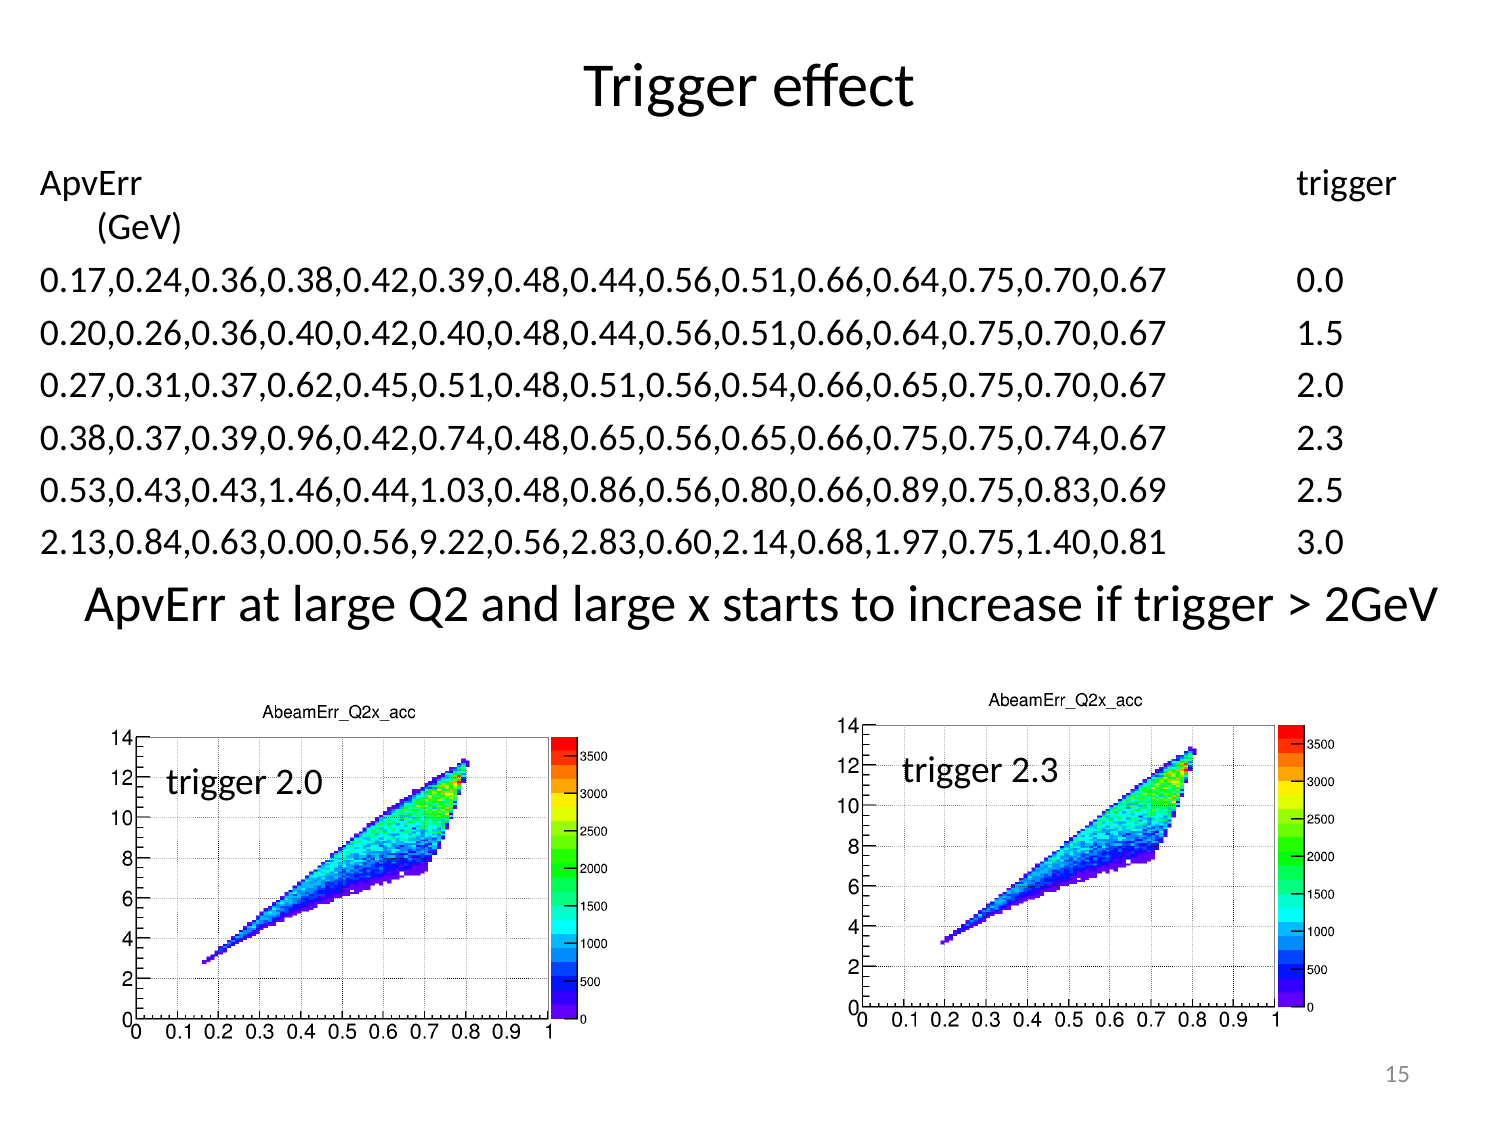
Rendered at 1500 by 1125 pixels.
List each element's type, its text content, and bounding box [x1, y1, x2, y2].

picture [774, 687, 1363, 1063]
slide_number 15 [1074, 1042, 1425, 1103]
list ApvErr trigger (GeV) 0.17,0.24,0.36,0.38,0.42,0.39,0.48,0.44,0.56,0.51,0.66,0.64,0.75,0.70,0.67 0.0 0.20,0.26,0.36,0.40,0.42,0.40,0.48,0.44,0.56,0.51,0.66,0.64,0.75,0.70,0.67 1.5 0.27,0.31,0.37,0.62,0.45,0.51,0.48,0.51,0.56,0.54,0.66,0.65,0.75,0.70,0.67 2.0 0.38,0.37,0.39,0.96,0.42,0.74,0.48,0.65,0.56,0.65,0.66,0.75,0.75,0.74,0.67 2.3 0.53,0.43,0.43,1.46,0.44,1.03,0.48,0.86,0.56,0.80,0.66,0.89,0.75,0.83,0.69 2.5 2.13,0.84,0.63,0.00,0.56,9.22,0.56,2.83,0.60,2.14,0.68,1.97,0.75,1.40,0.81 3.0 [24, 149, 1475, 513]
picture [48, 699, 637, 1076]
title Trigger effect [75, 0, 1425, 149]
text_box ApvErr at large Q2 and large x starts to increase if trigger > 2GeV [69, 562, 1455, 640]
